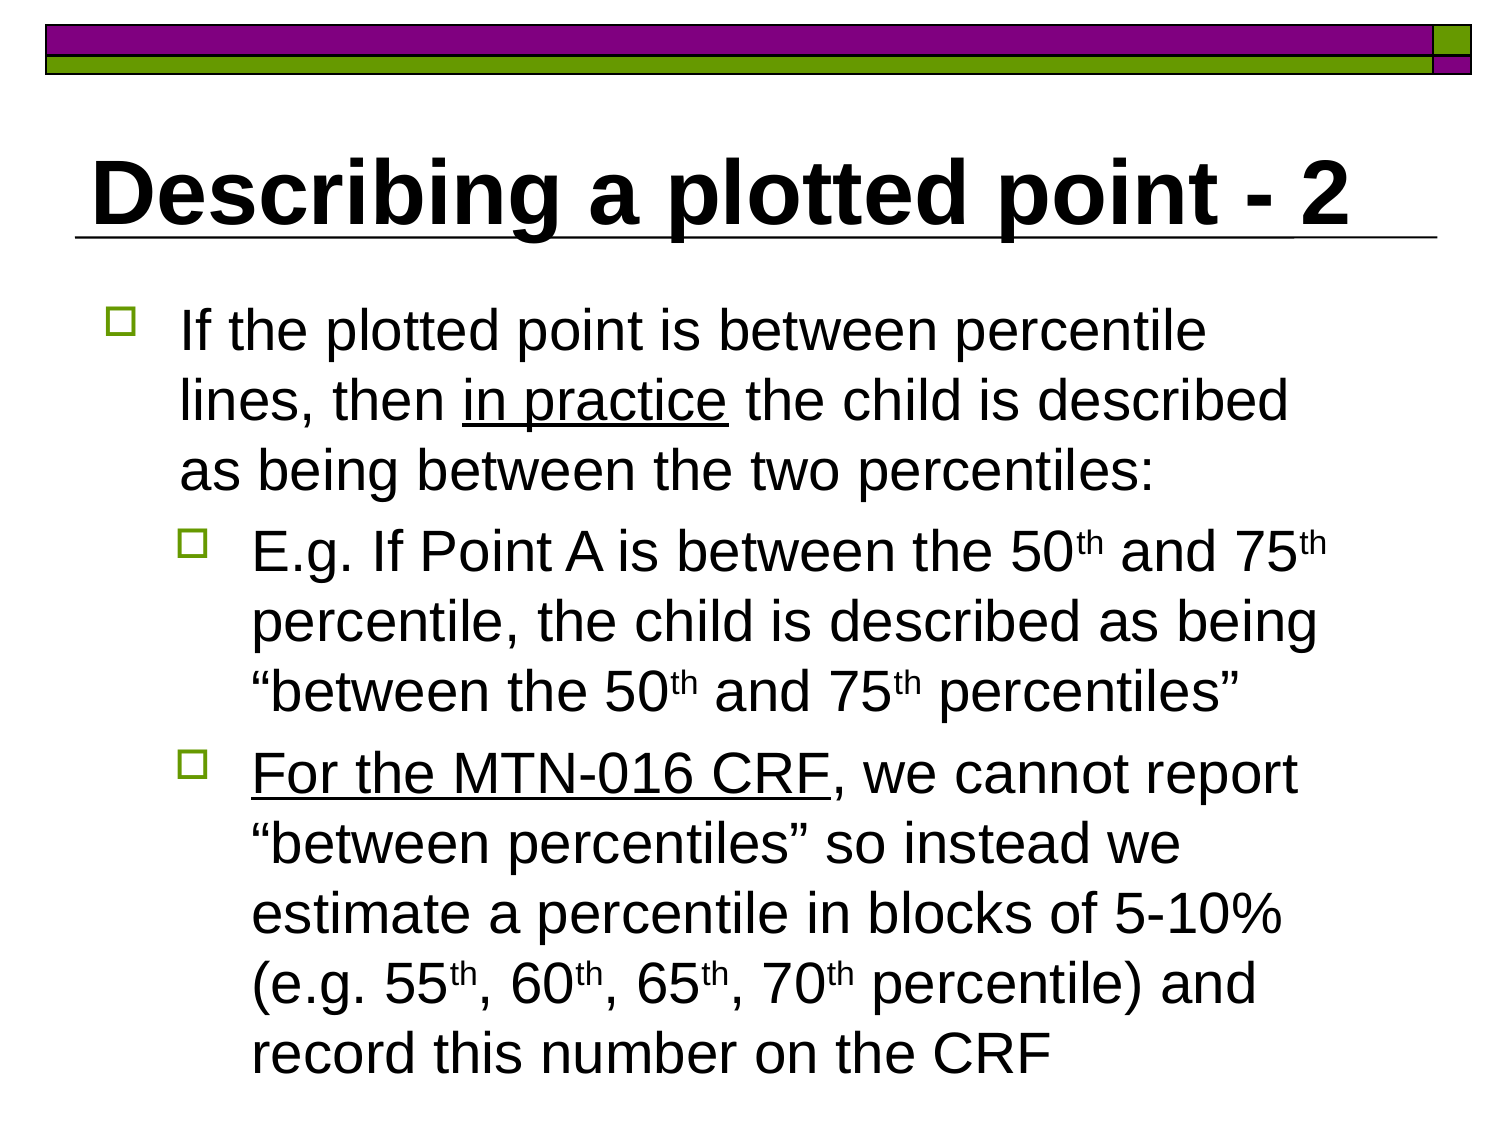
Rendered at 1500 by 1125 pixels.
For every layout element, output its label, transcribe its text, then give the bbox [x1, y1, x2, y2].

list If the plotted point is between percentile lines, then in practice the child is described as being between the two percentiles: E.g. If Point A is between the 50th and 75th percentile, the child is described as being “between the 50th and 75th percentiles” For the MTN-016 CRF, we cannot report “between percentiles” so instead we estimate a percentile in blocks of 5-10% (e.g. 55th, 60th, 65th, 70th percentile) and record this number on the CRF [87, 284, 1375, 1088]
title Describing a plotted point - 2 [75, 62, 1425, 250]
